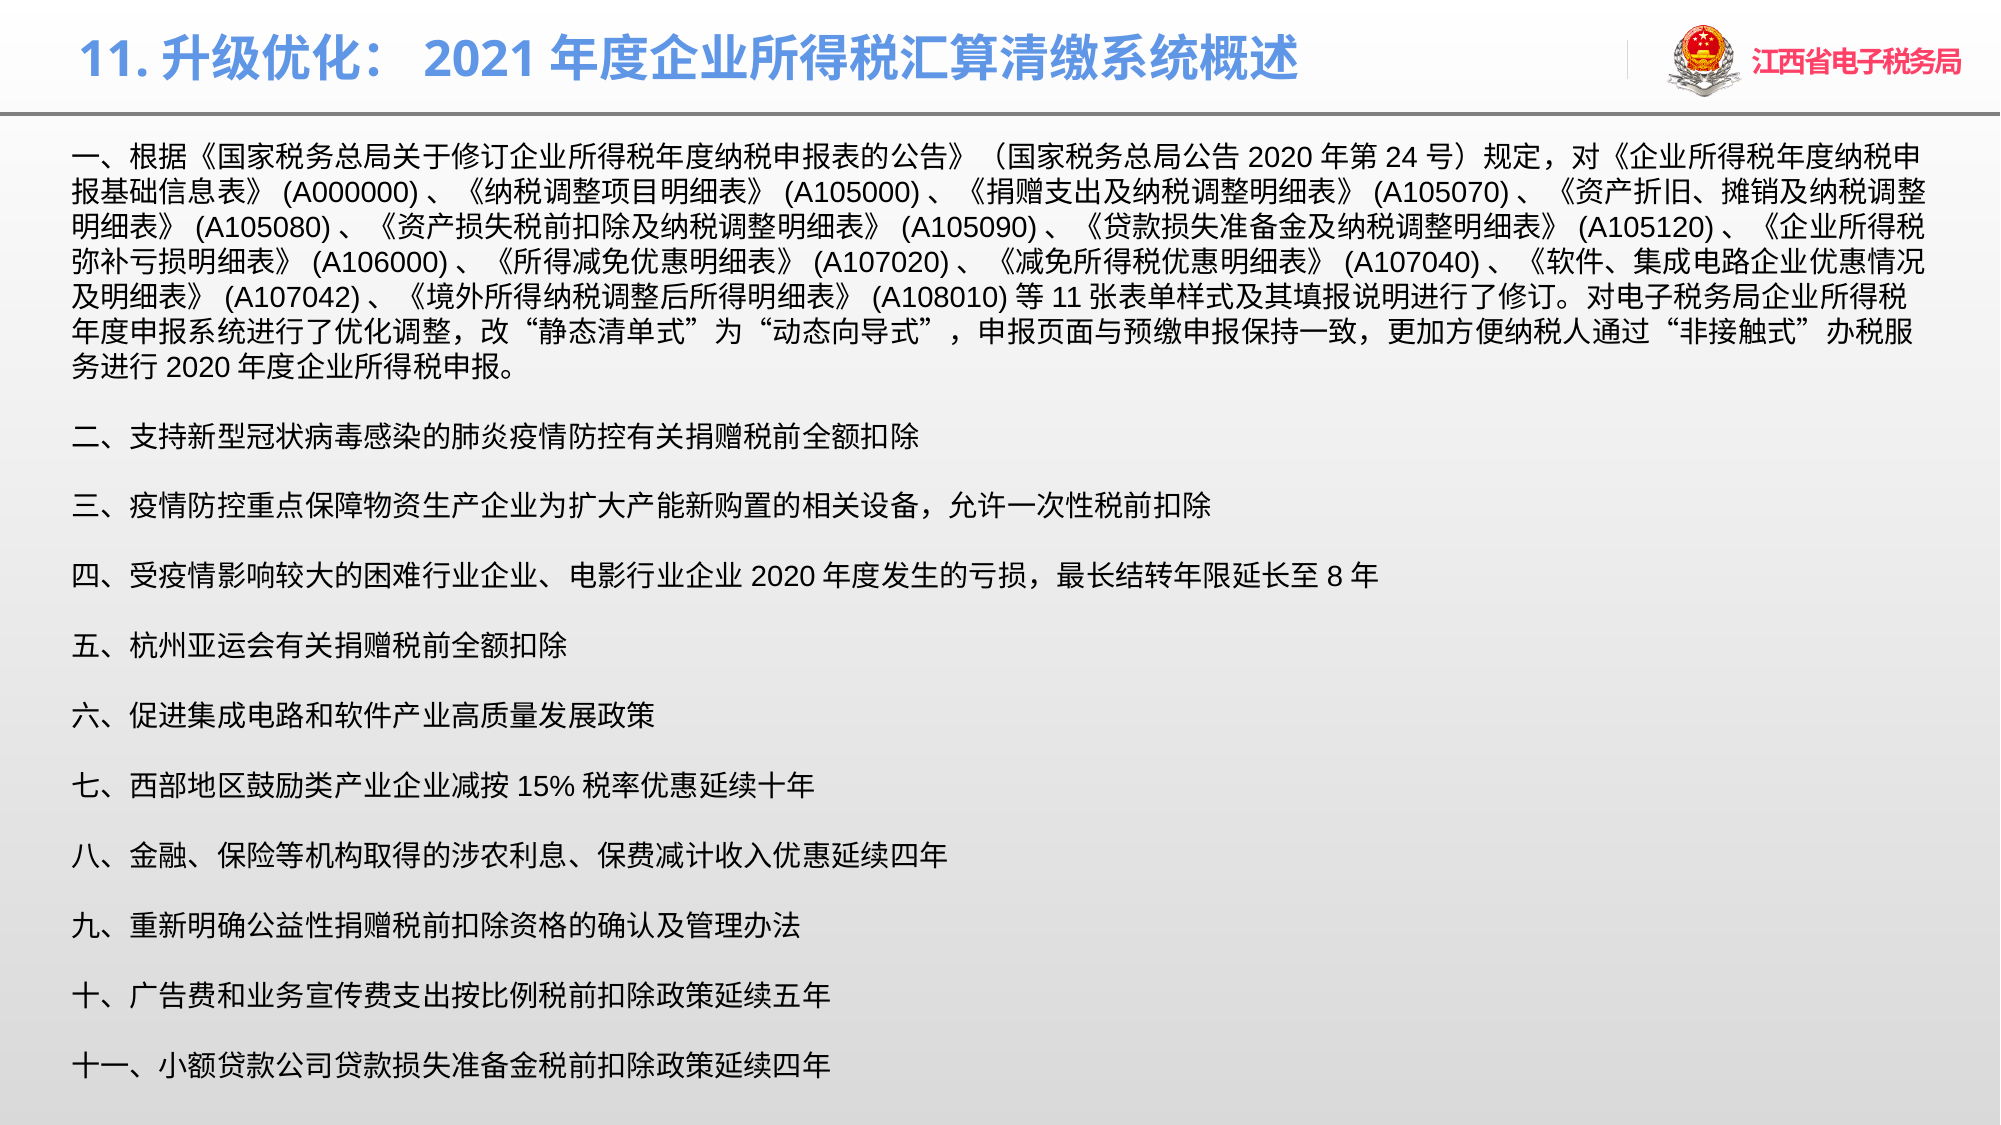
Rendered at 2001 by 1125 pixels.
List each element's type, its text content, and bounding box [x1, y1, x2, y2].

text_box 一、根据《国家税务总局关于修订企业所得税年度纳税申报表的公告》（国家税务总局公告2020年第24号）规定，对《企业所得税年度纳税申报基础信息表》(A000000)、《纳税调整项目明细表》(A105000)、《捐赠支出及纳税调整明细表》(A105070)、《资产折旧、摊销及纳税调整明细表》(A105080)、《资产损失税前扣除及纳税调整明细表》(A105090)、《贷款损失准备金及纳税调整明细表》(A105120)、《企业所得税弥补亏损明细表》(A106000)、《所得减免优惠明细表》(A107020)、《减免所得税优惠明细表》(A107040)、《软件、集成电路企业优惠情况及明细表》(A107042)、《境外所得纳税调整后所得明细表》(A108010)等11张表单样式及其填报说明进行了修订。对电子税务局企业所得税年度申报系统进行了优化调整，改“静态清单式”为“动态向导式”，申报页面与预缴申报保持一致，更加方便纳税人通过“非接触式”办税服务进行2020年度企业所得税申报。 二、支持新型冠状病毒感染的肺炎疫情防控有关捐赠税前全额扣除 三、疫情防控重点保障物资生产企业为扩大产能新购置的相关设备，允许一次性税前扣除 四、受疫情影响较大的困难行业企业、电影行业企业2020年度发生的亏损，最长结转年限延长至8年 五、杭州亚运会有关捐赠税前全额扣除 六、促进集成电路和软件产业高质量发展政策 七、西部地区鼓励类产业企业减按15%税率优惠延续十年 八、金融、保险等机构取得的涉农利息、保费减计收入优惠延续四年 九、重新明确公益性捐赠税前扣除资格的确认及管理办法 十、广告费和业务宣传费支出按比例税前扣除政策延续五年 十一、小额贷款公司贷款损失准备金税前扣除政策延续四年 [56, 130, 1944, 1090]
picture [1666, 25, 1742, 97]
text_box 11.升级优化：2021年度企业所得税汇算清缴系统概述 [63, 19, 1641, 94]
